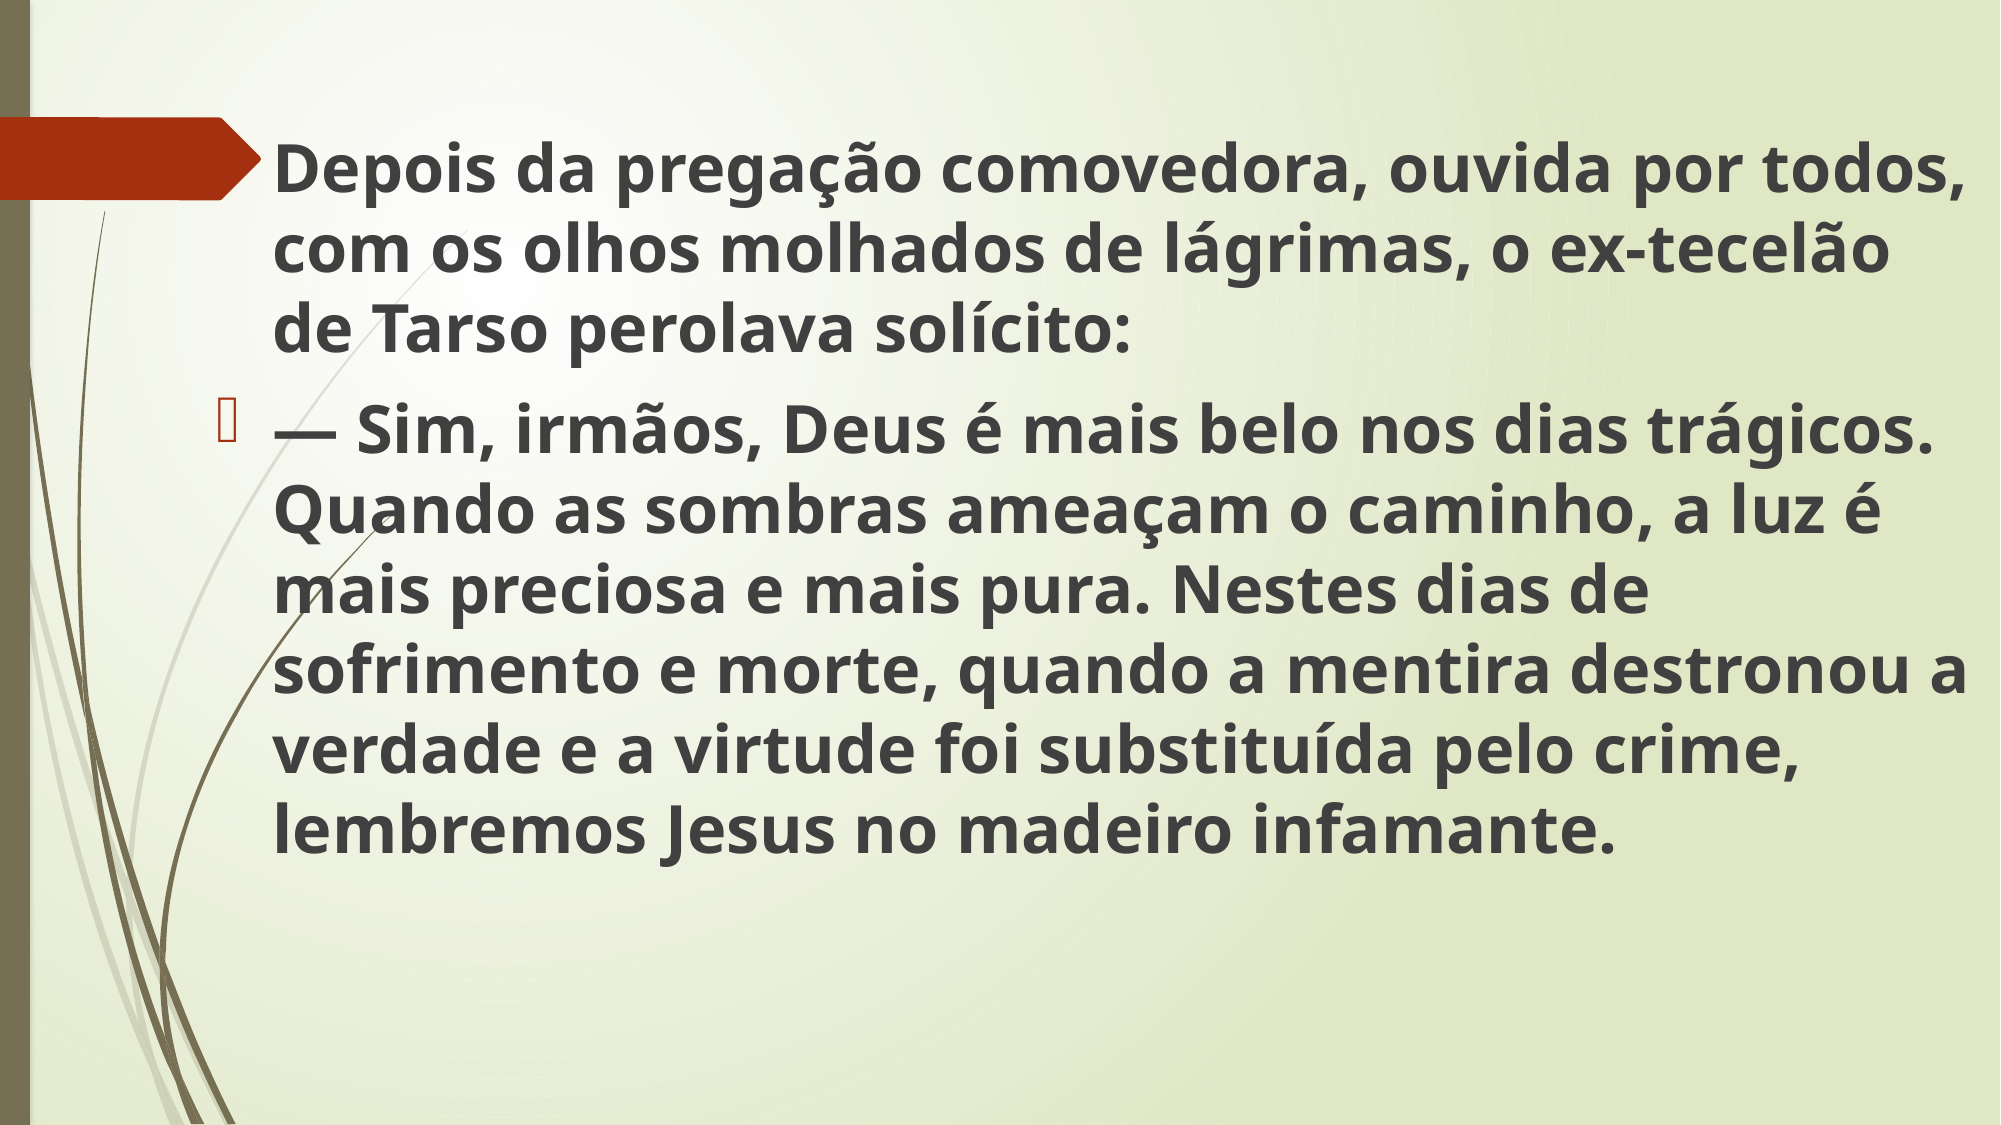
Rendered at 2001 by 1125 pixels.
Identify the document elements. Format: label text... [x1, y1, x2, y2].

list Depois da pregação comovedora, ouvida por todos, com os olhos molhados de lágrimas, o ex-tecelão de Tarso perolava solícito: — Sim, irmãos, Deus é mais belo nos dias trágicos. Quando as sombras ameaçam o caminho, a luz é mais preciosa e mais pura. Nestes dias de sofrimento e morte, quando a mentira destronou a verdade e a virtude foi substituída pelo crime, lembremos Jesus no madeiro infamante. [201, 0, 2000, 1125]
